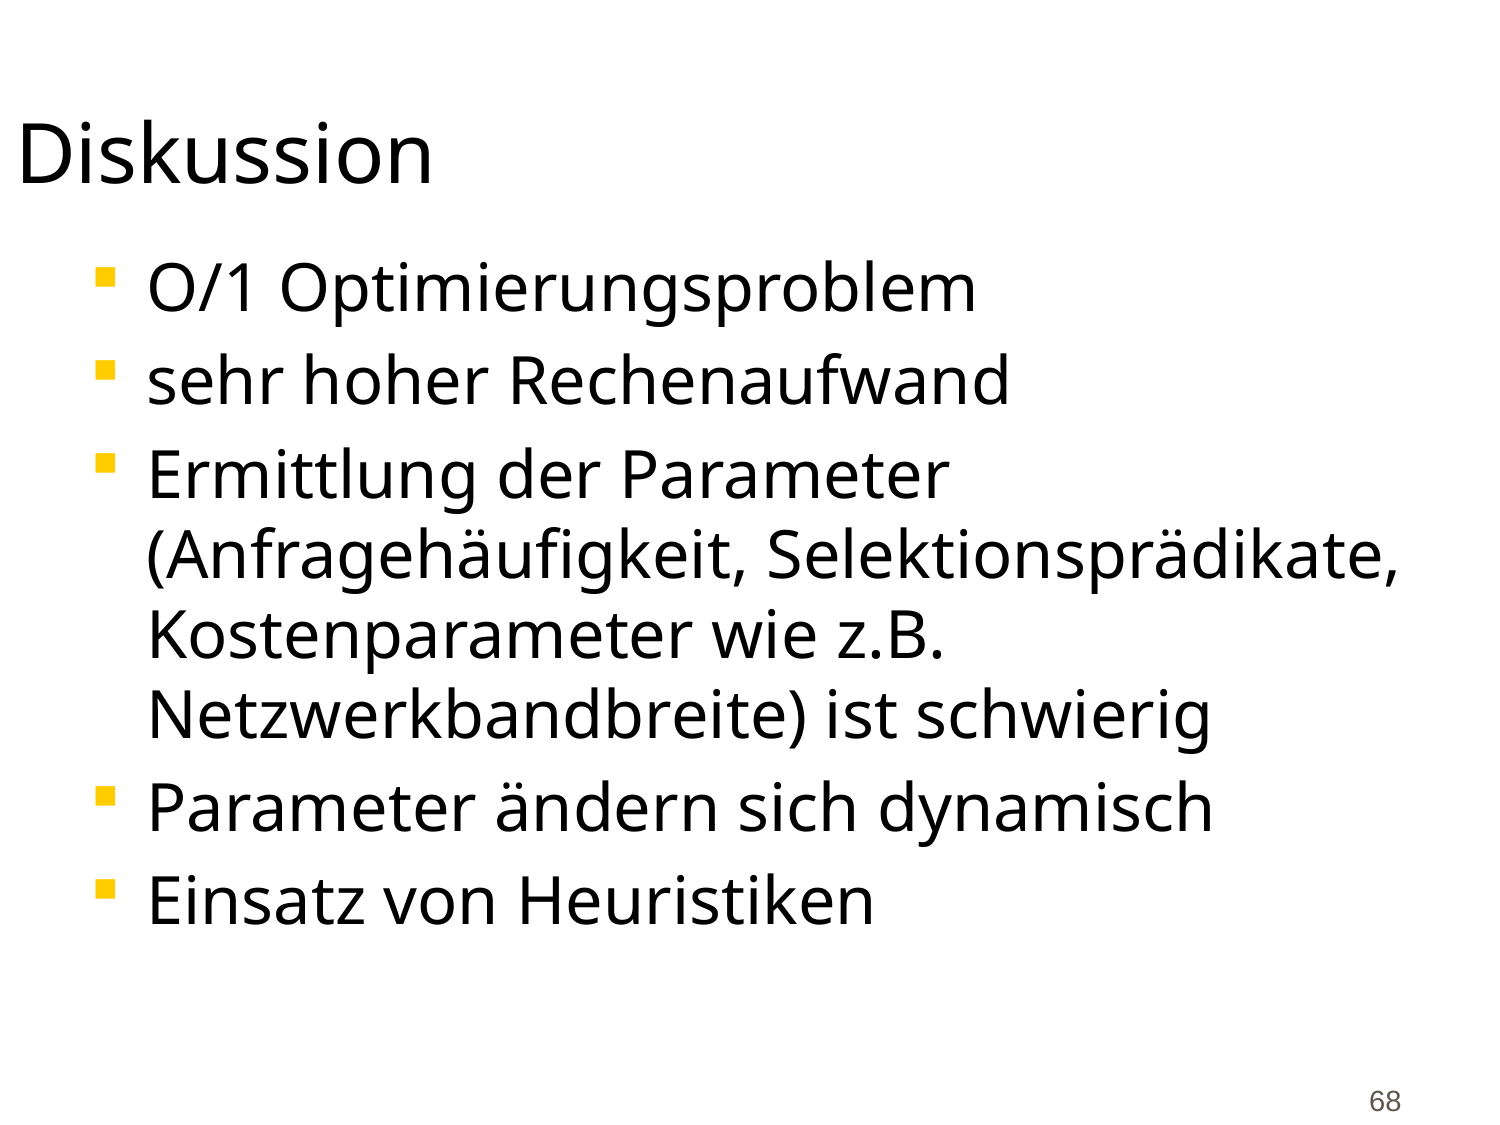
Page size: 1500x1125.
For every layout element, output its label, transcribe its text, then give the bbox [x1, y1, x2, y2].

list O/1 Optimierungsproblem sehr hoher Rechenaufwand Ermittlung der Parameter (Anfragehäufigkeit, Selektionsprädikate, Kostenparameter wie z.B. Netzwerkbandbreite) ist schwierig Parameter ändern sich dynamisch Einsatz von Heuristiken [74, 237, 1500, 923]
title Diskussion [0, 0, 1500, 209]
slide_number 68 [1269, 1049, 1417, 1125]
